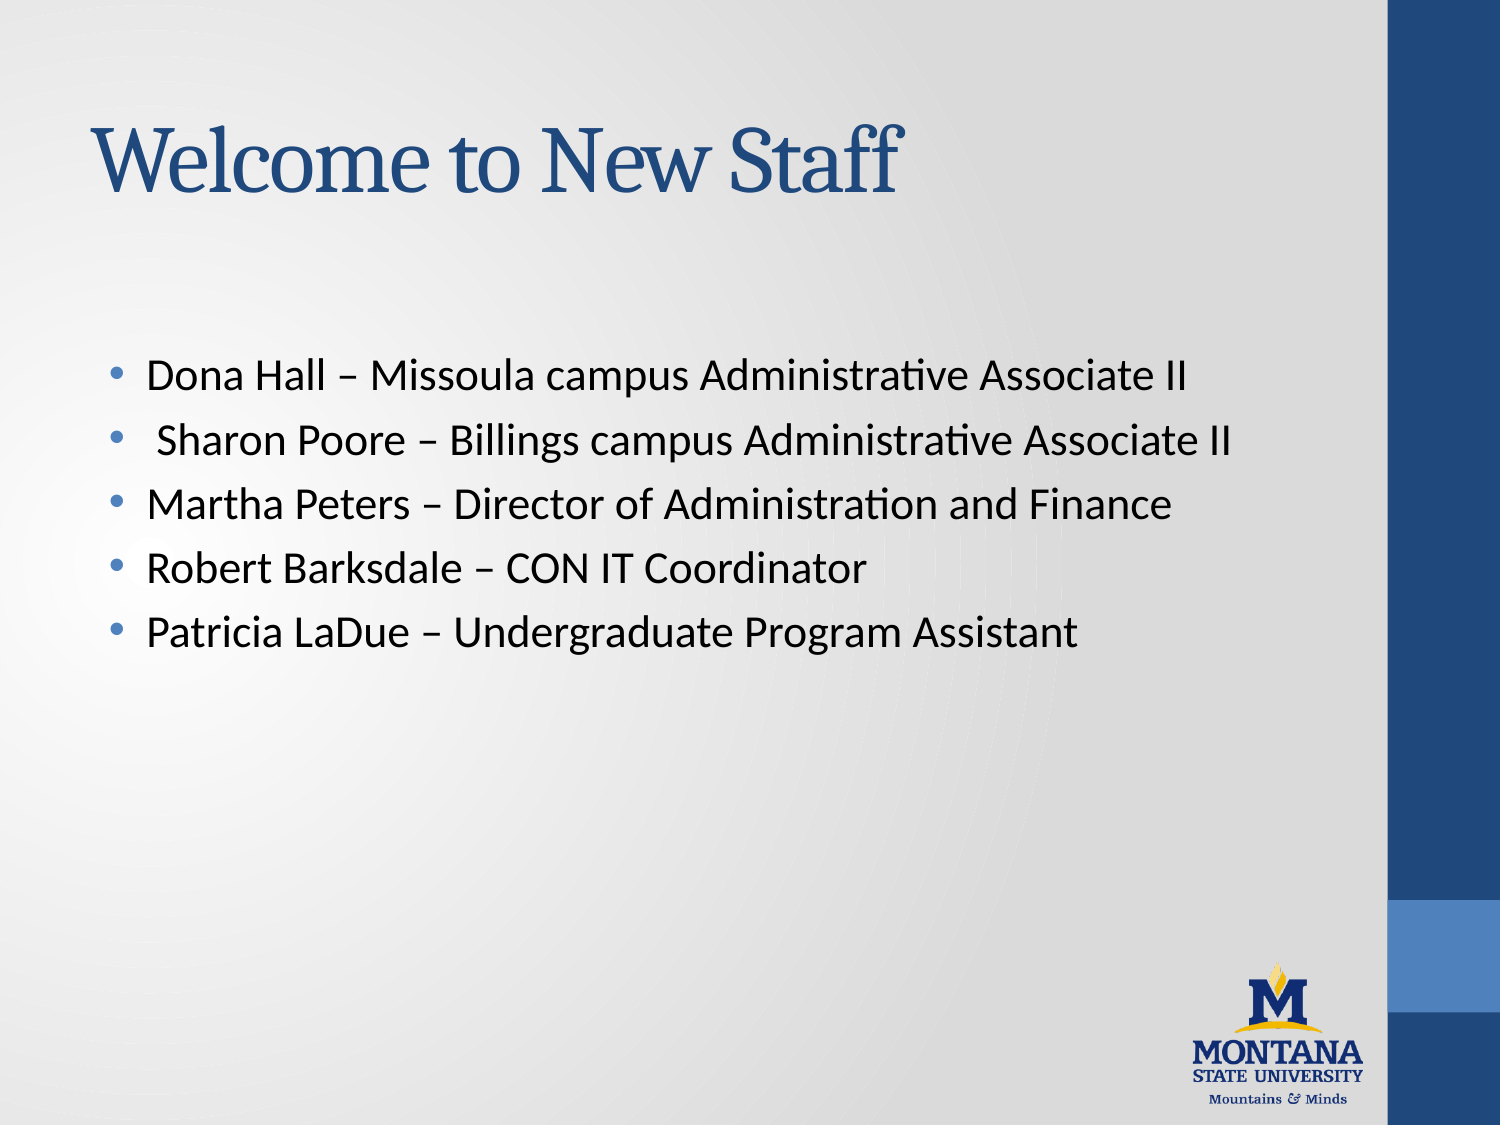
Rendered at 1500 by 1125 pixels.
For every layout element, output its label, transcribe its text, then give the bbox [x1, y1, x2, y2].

picture [1192, 962, 1363, 1104]
title Welcome to New Staff [75, 45, 1325, 263]
list Dona Hall – Missoula campus Administrative Associate II Sharon Poore – Billings campus Administrative Associate II Martha Peters – Director of Administration and Finance Robert Barksdale – CON IT Coordinator Patricia LaDue – Undergraduate Program Assistant [75, 337, 1325, 1050]
